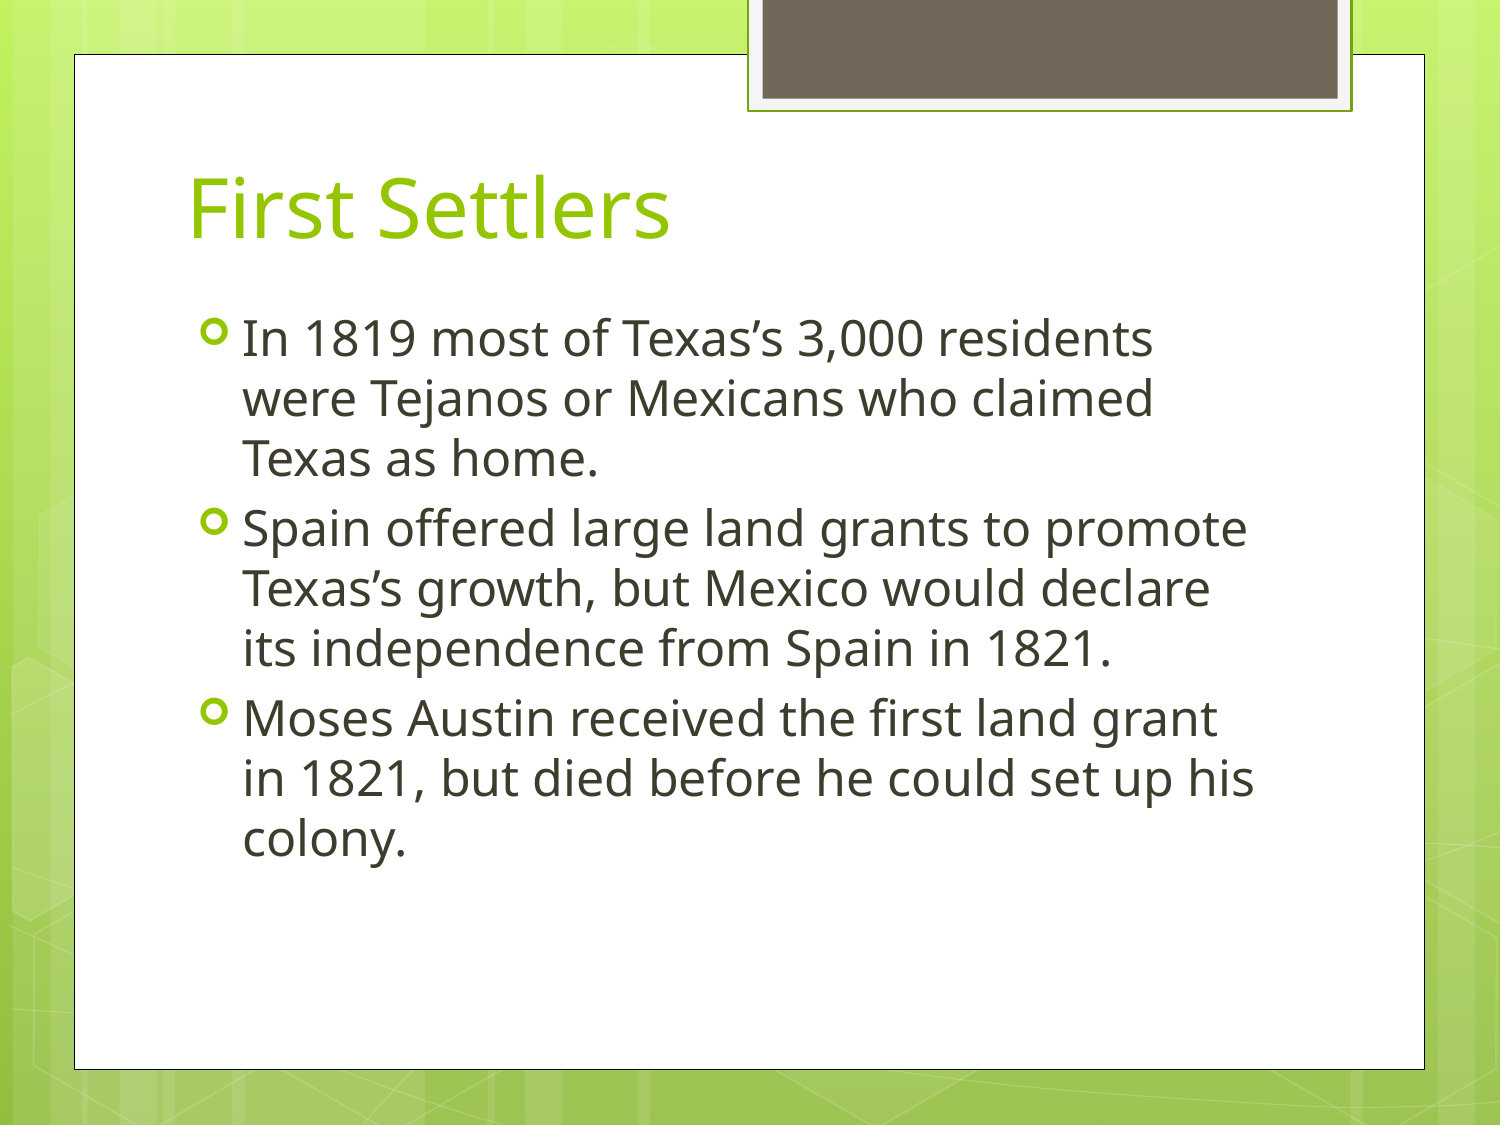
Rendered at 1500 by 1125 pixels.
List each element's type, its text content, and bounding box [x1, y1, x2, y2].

list In 1819 most of Texas’s 3,000 residents were Tejanos or Mexicans who claimed Texas as home. Spain offered large land grants to promote Texas’s growth, but Mexico would declare its independence from Spain in 1821. Moses Austin received the first land grant in 1821, but died before he could set up his colony. [171, 298, 1283, 1067]
title First Settlers [171, 74, 1324, 263]
